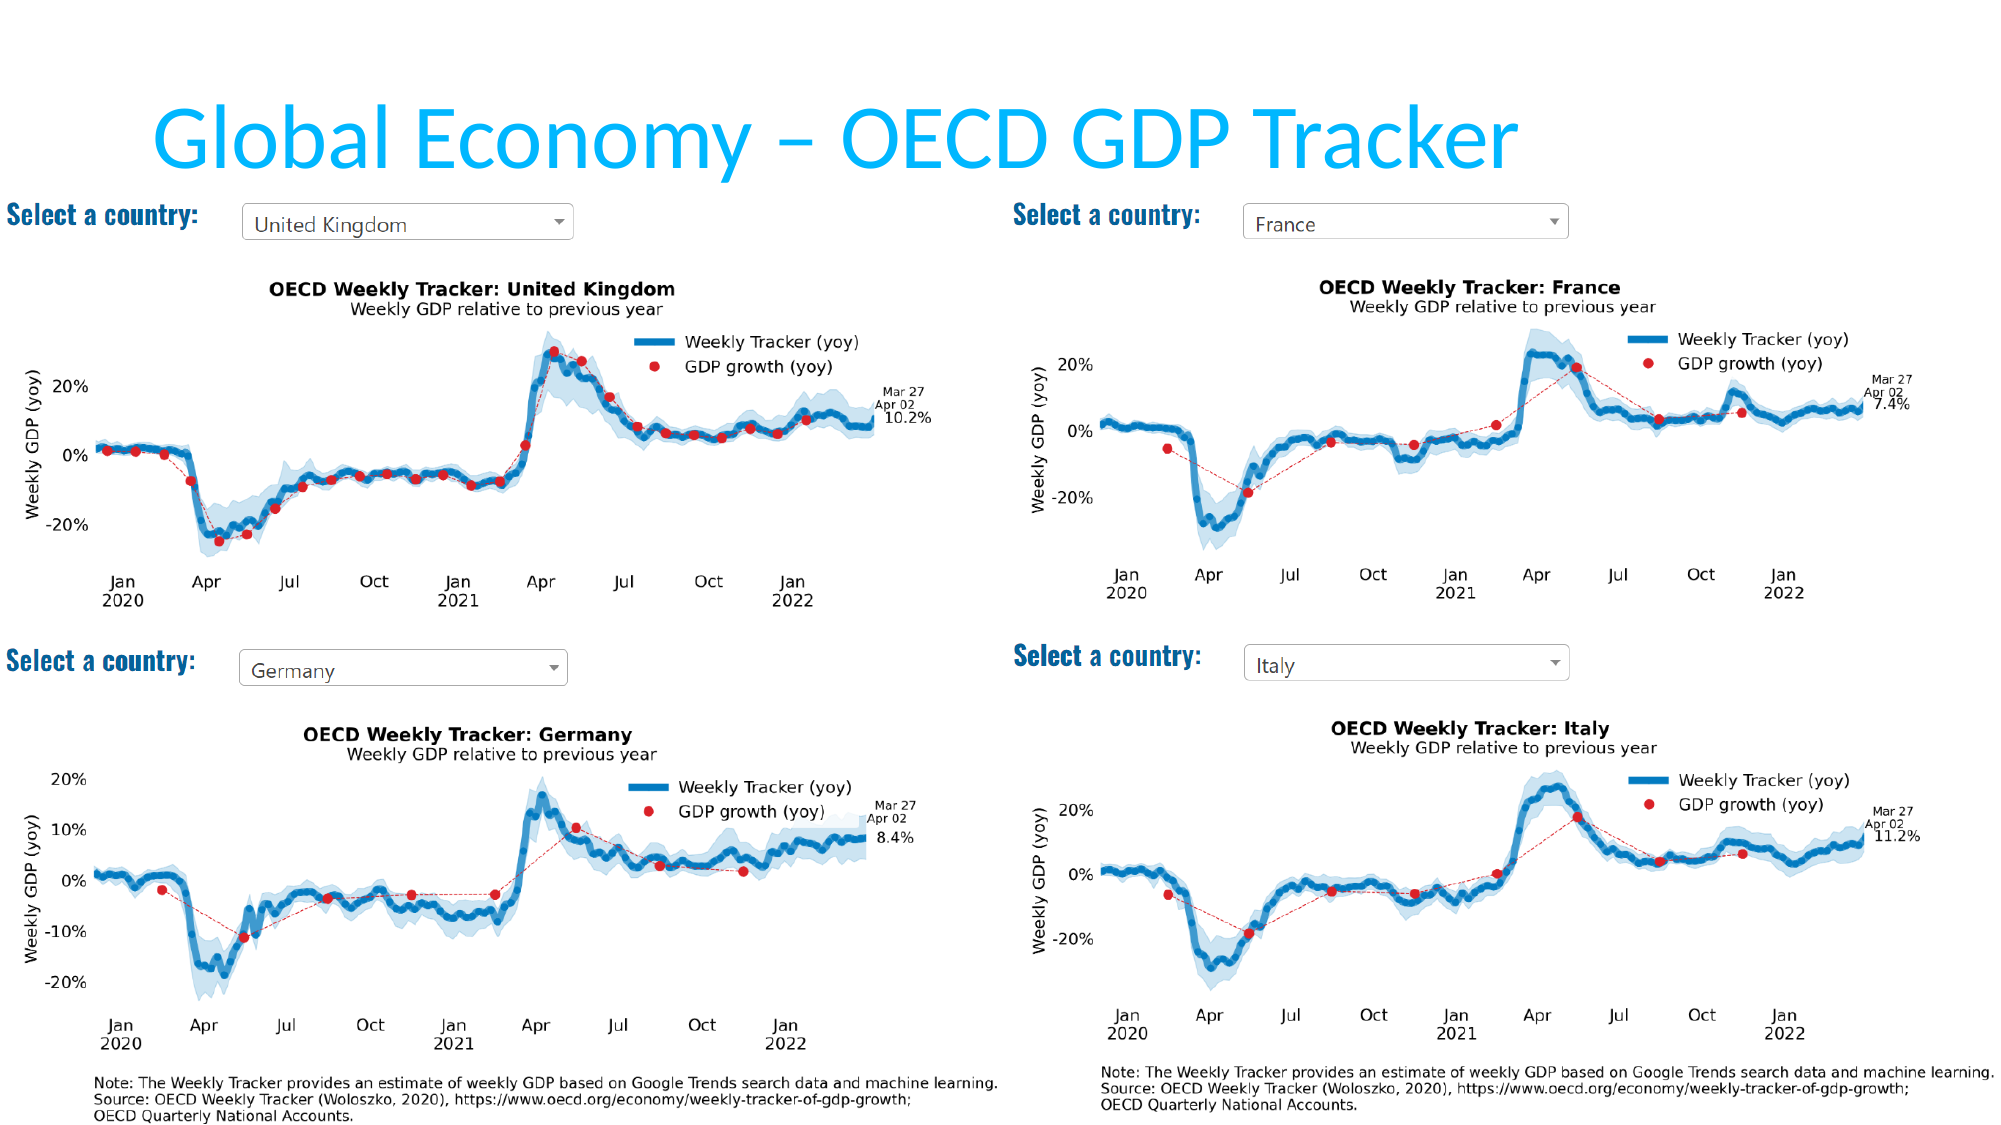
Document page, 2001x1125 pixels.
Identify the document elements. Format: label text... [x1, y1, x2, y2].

picture [0, 635, 2000, 1125]
title Global Economy – OECD GDP Tracker [137, 59, 1863, 192]
picture [0, 192, 2000, 623]
